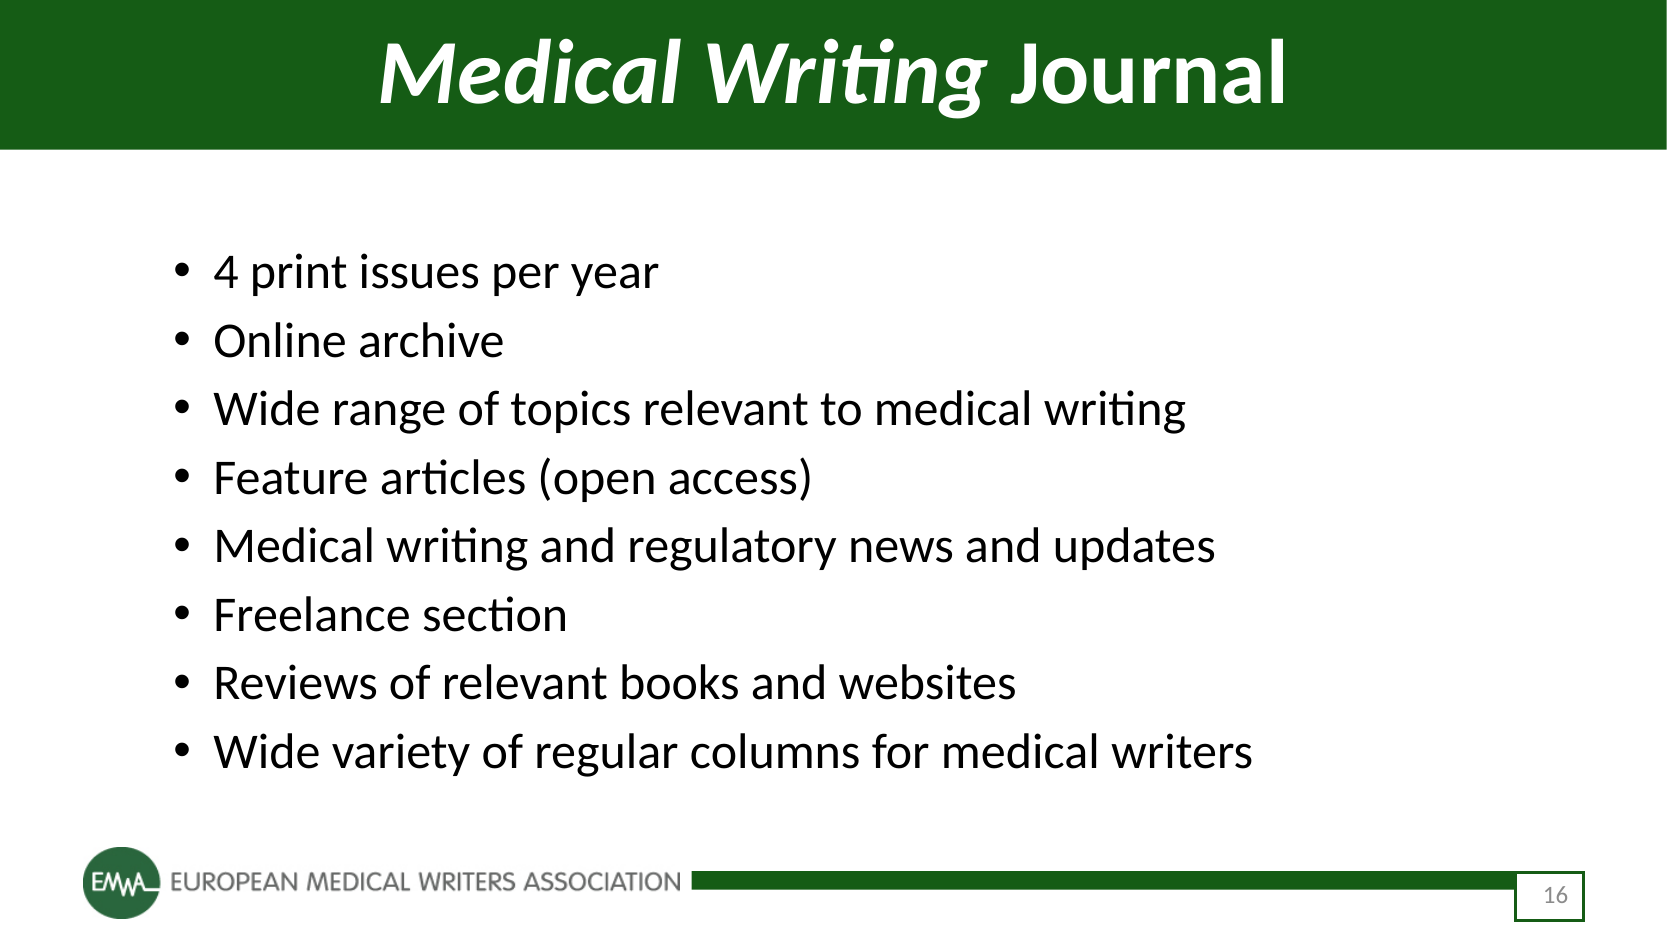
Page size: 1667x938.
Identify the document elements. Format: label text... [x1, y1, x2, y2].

title Medical Writing Journal [158, 0, 1509, 146]
list 4 print issues per year Online archive Wide range of topics relevant to medical writing Feature articles (open access) Medical writing and regulatory news and updates Freelance section Reviews of relevant books and websites Wide variety of regular columns for medical writers [158, 237, 1509, 825]
slide_number 16 [1194, 868, 1584, 919]
picture [83, 847, 680, 919]
